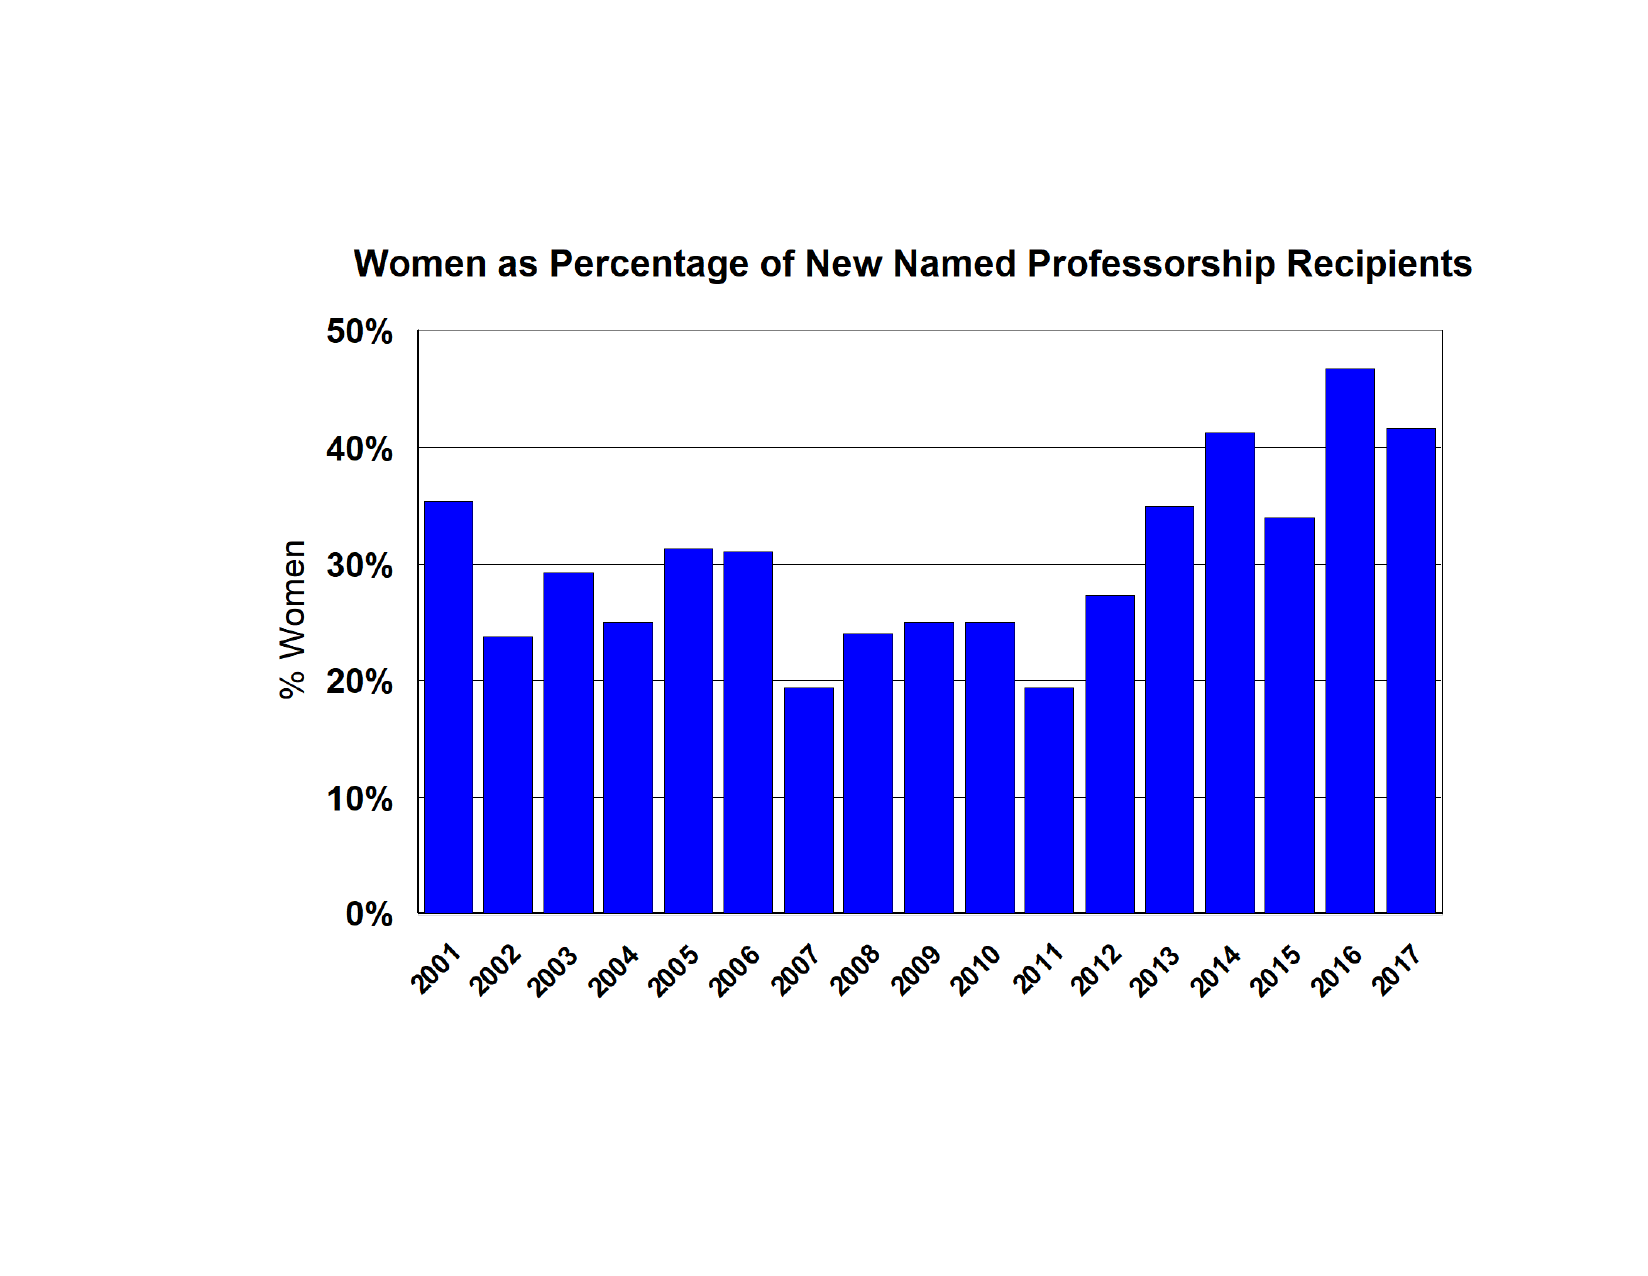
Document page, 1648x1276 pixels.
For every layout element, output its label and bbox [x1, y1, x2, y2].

picture [246, 212, 1481, 1011]
